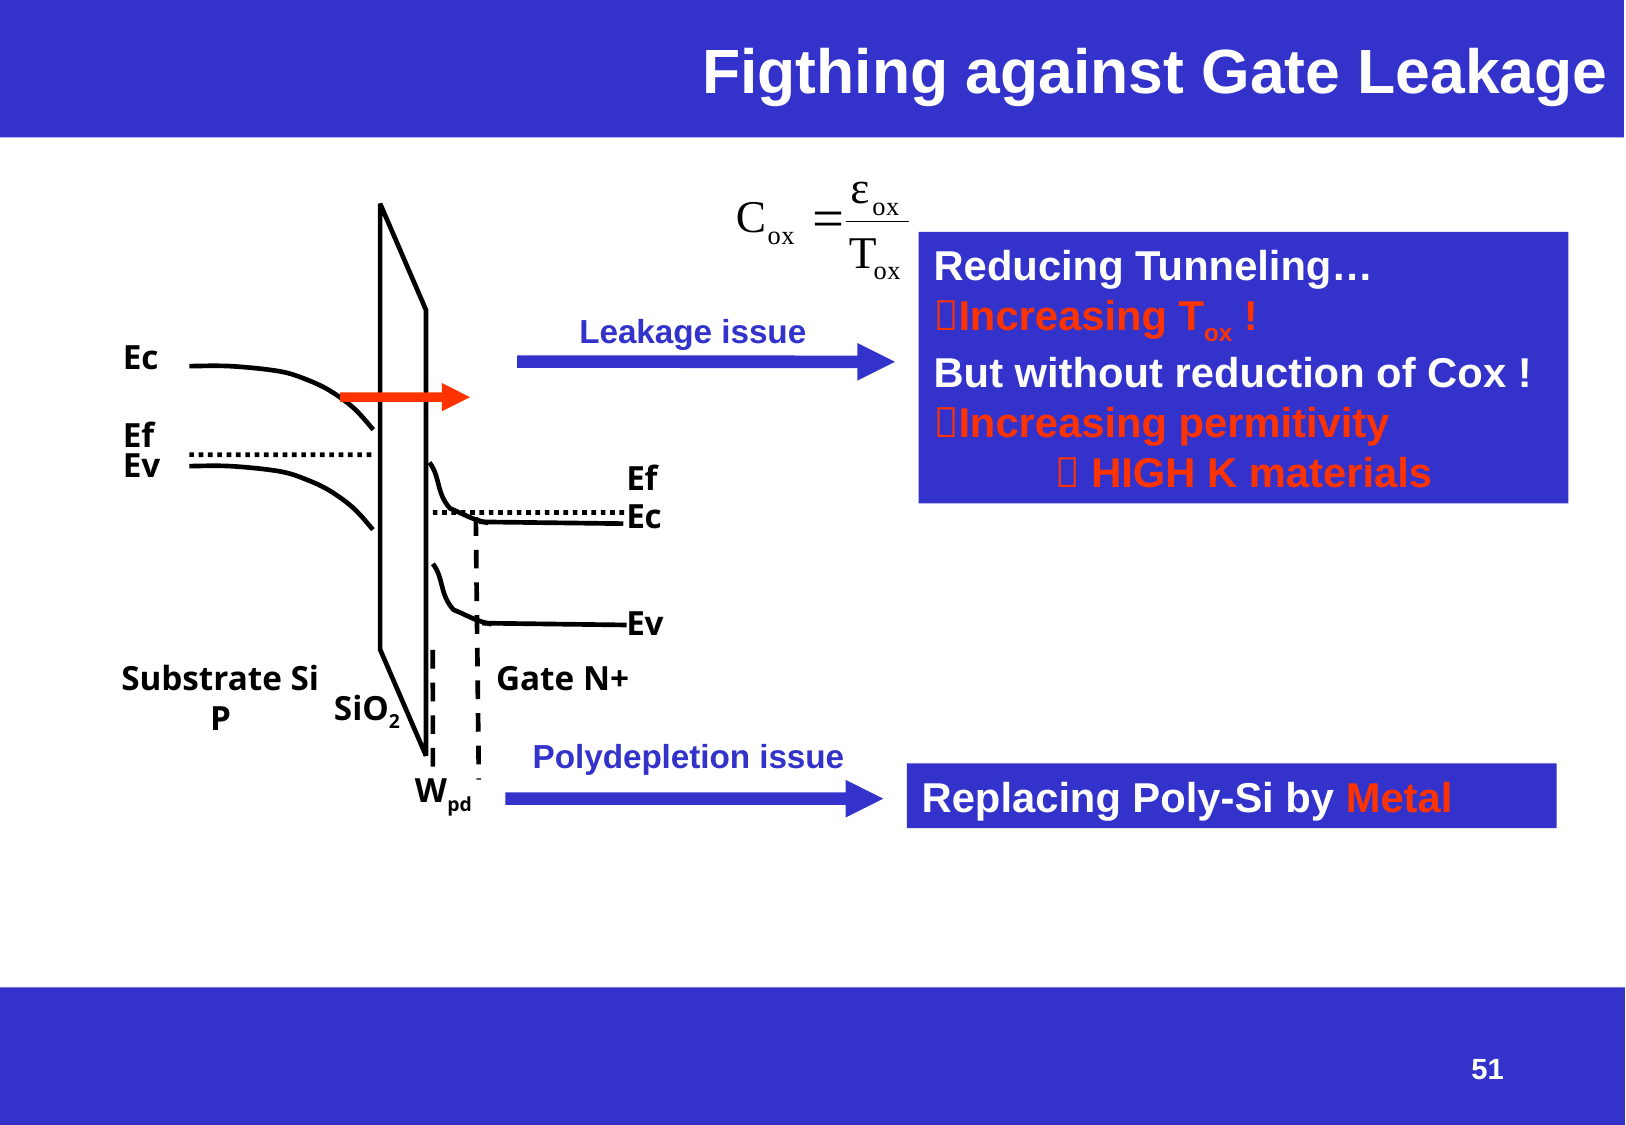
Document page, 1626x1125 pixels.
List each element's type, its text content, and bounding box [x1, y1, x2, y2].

text_box Replacing Poly-Si by Metal [906, 763, 1557, 829]
text_box Leakage issue [714, 302, 822, 358]
text_box Polydepletion issue [714, 727, 860, 783]
title Figthing against Gate Leakage [0, 0, 1625, 138]
text_box Reducing Tunneling… Increasing Tox ! But without reduction of Cox ! Increasing permitivity  HIGH K materials [918, 231, 1569, 504]
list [729, 160, 919, 290]
text_box [714, 792, 884, 805]
text_box [714, 355, 896, 368]
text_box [91, 266, 710, 818]
